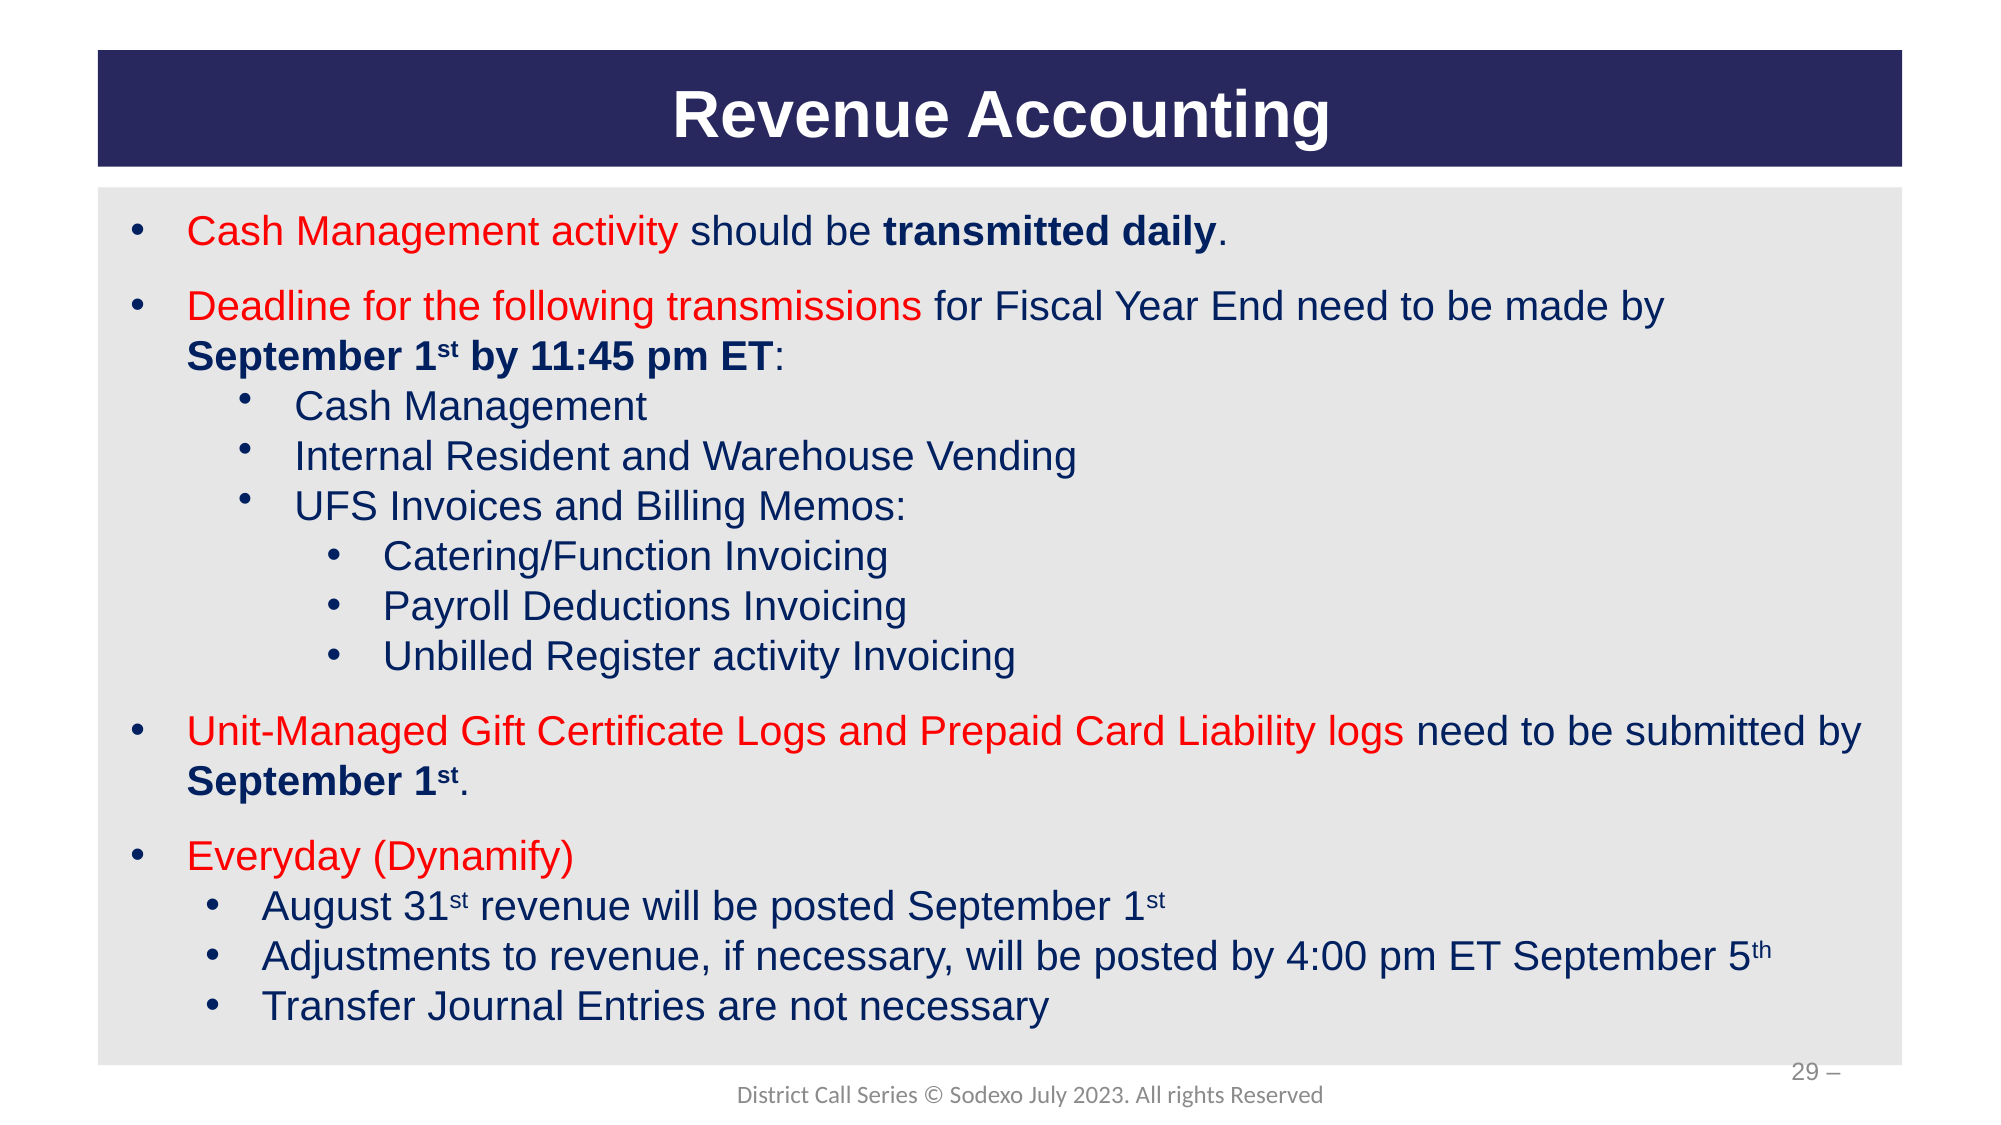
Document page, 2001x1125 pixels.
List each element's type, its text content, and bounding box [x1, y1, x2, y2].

text_box Cash Management activity should be transmitted daily. Deadline for the following transmissions for Fiscal Year End need to be made by September 1st by 11:45 pm ET: Cash Management Internal Resident and Warehouse Vending UFS Invoices and Billing Memos: Catering/Function Invoicing Payroll Deductions Invoicing Unbilled Register activity Invoicing Unit-Managed Gift Certificate Logs and Prepaid Card Liability logs need to be submitted by September 1st. Everyday (Dynamify) August 31st revenue will be posted September 1st Adjustments to revenue, if necessary, will be posted by 4:00 pm ET September 5th Transfer Journal Entries are not necessary [87, 196, 1896, 1087]
slide_number 29 – [1412, 1042, 1863, 1103]
text_box [97, 187, 1903, 1066]
footer District Call Series © Sodexo July 2023. All rights Reserved [662, 1087, 1400, 1125]
title Revenue Accounting [97, 50, 1903, 167]
